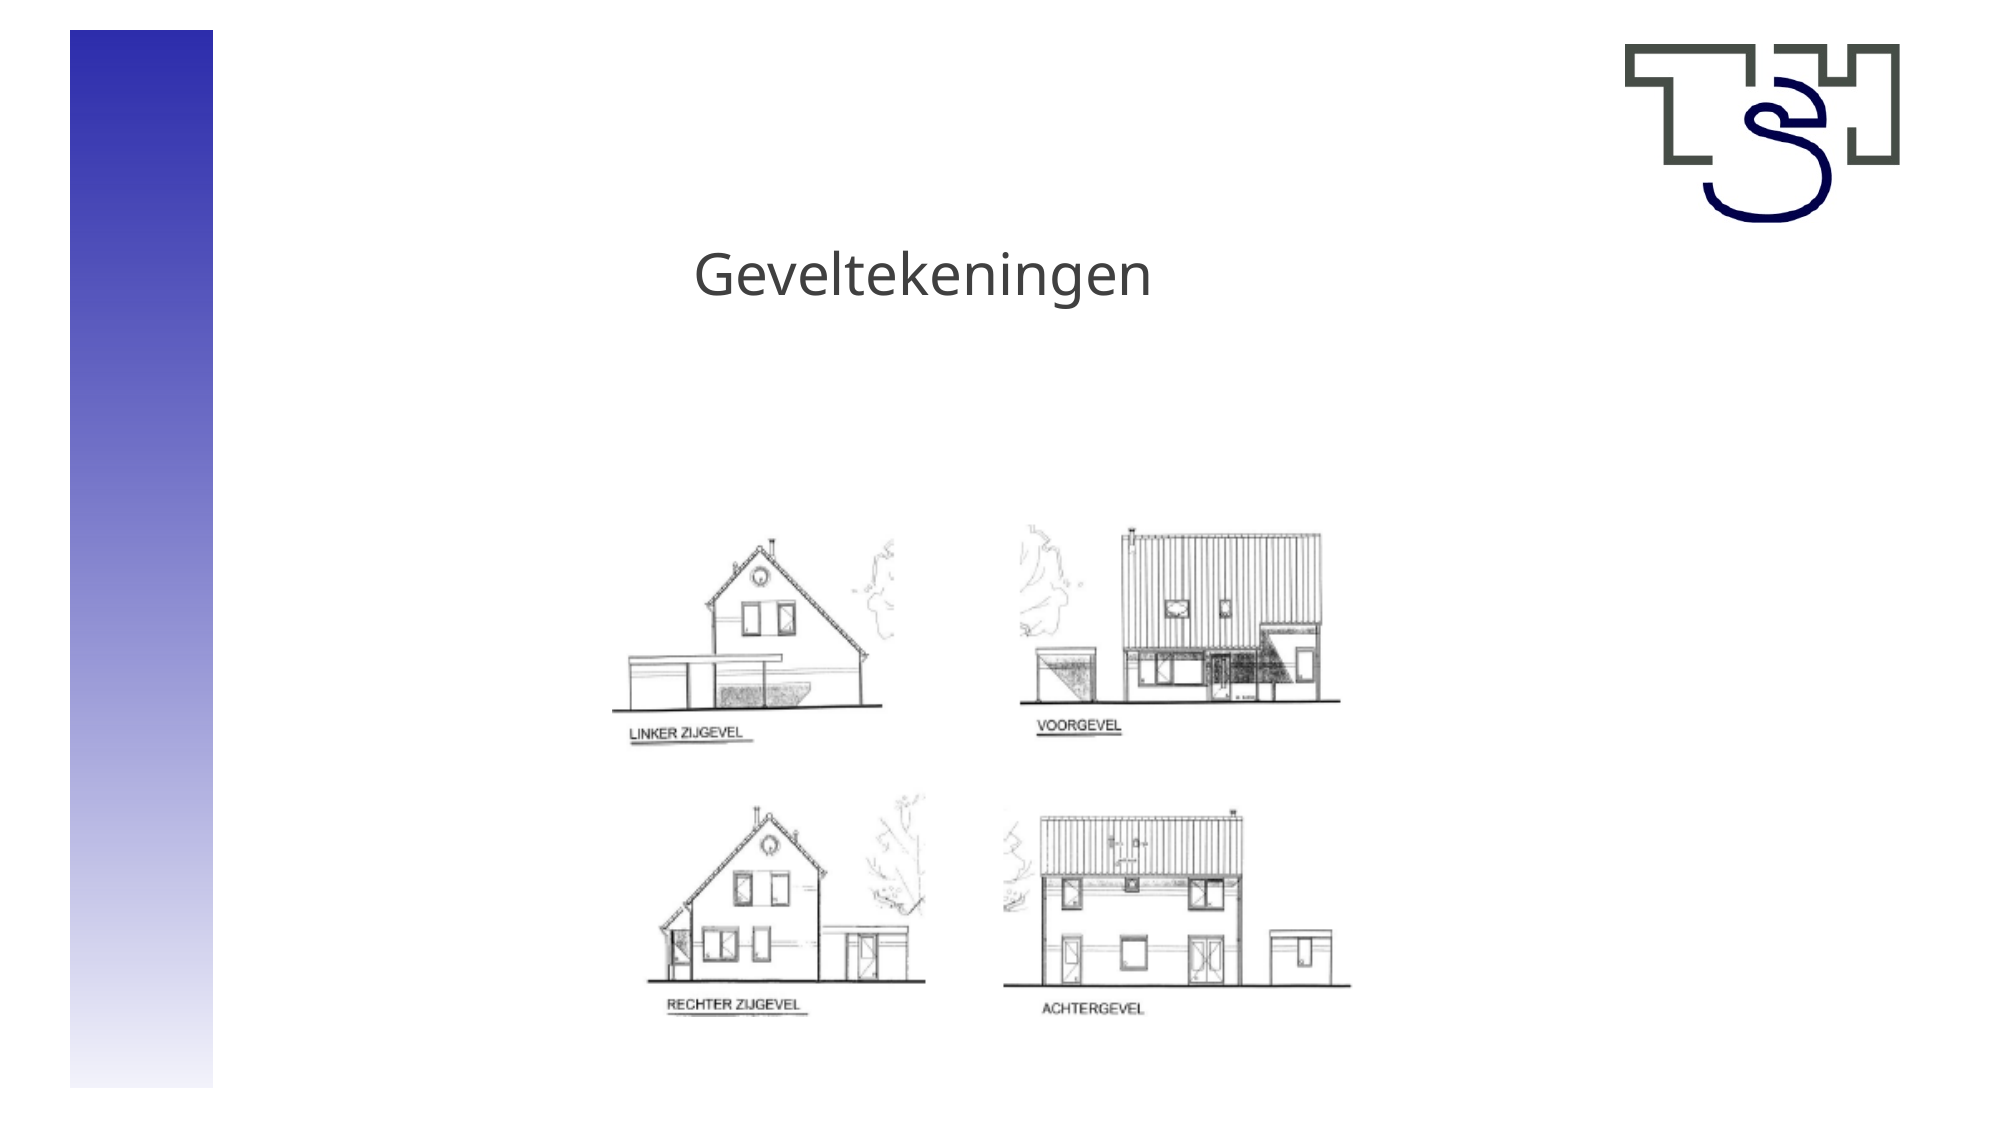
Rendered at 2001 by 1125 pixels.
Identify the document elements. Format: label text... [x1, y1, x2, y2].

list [612, 497, 1379, 1017]
title Geveltekeningen [228, 178, 1898, 366]
picture [1625, 44, 1900, 223]
